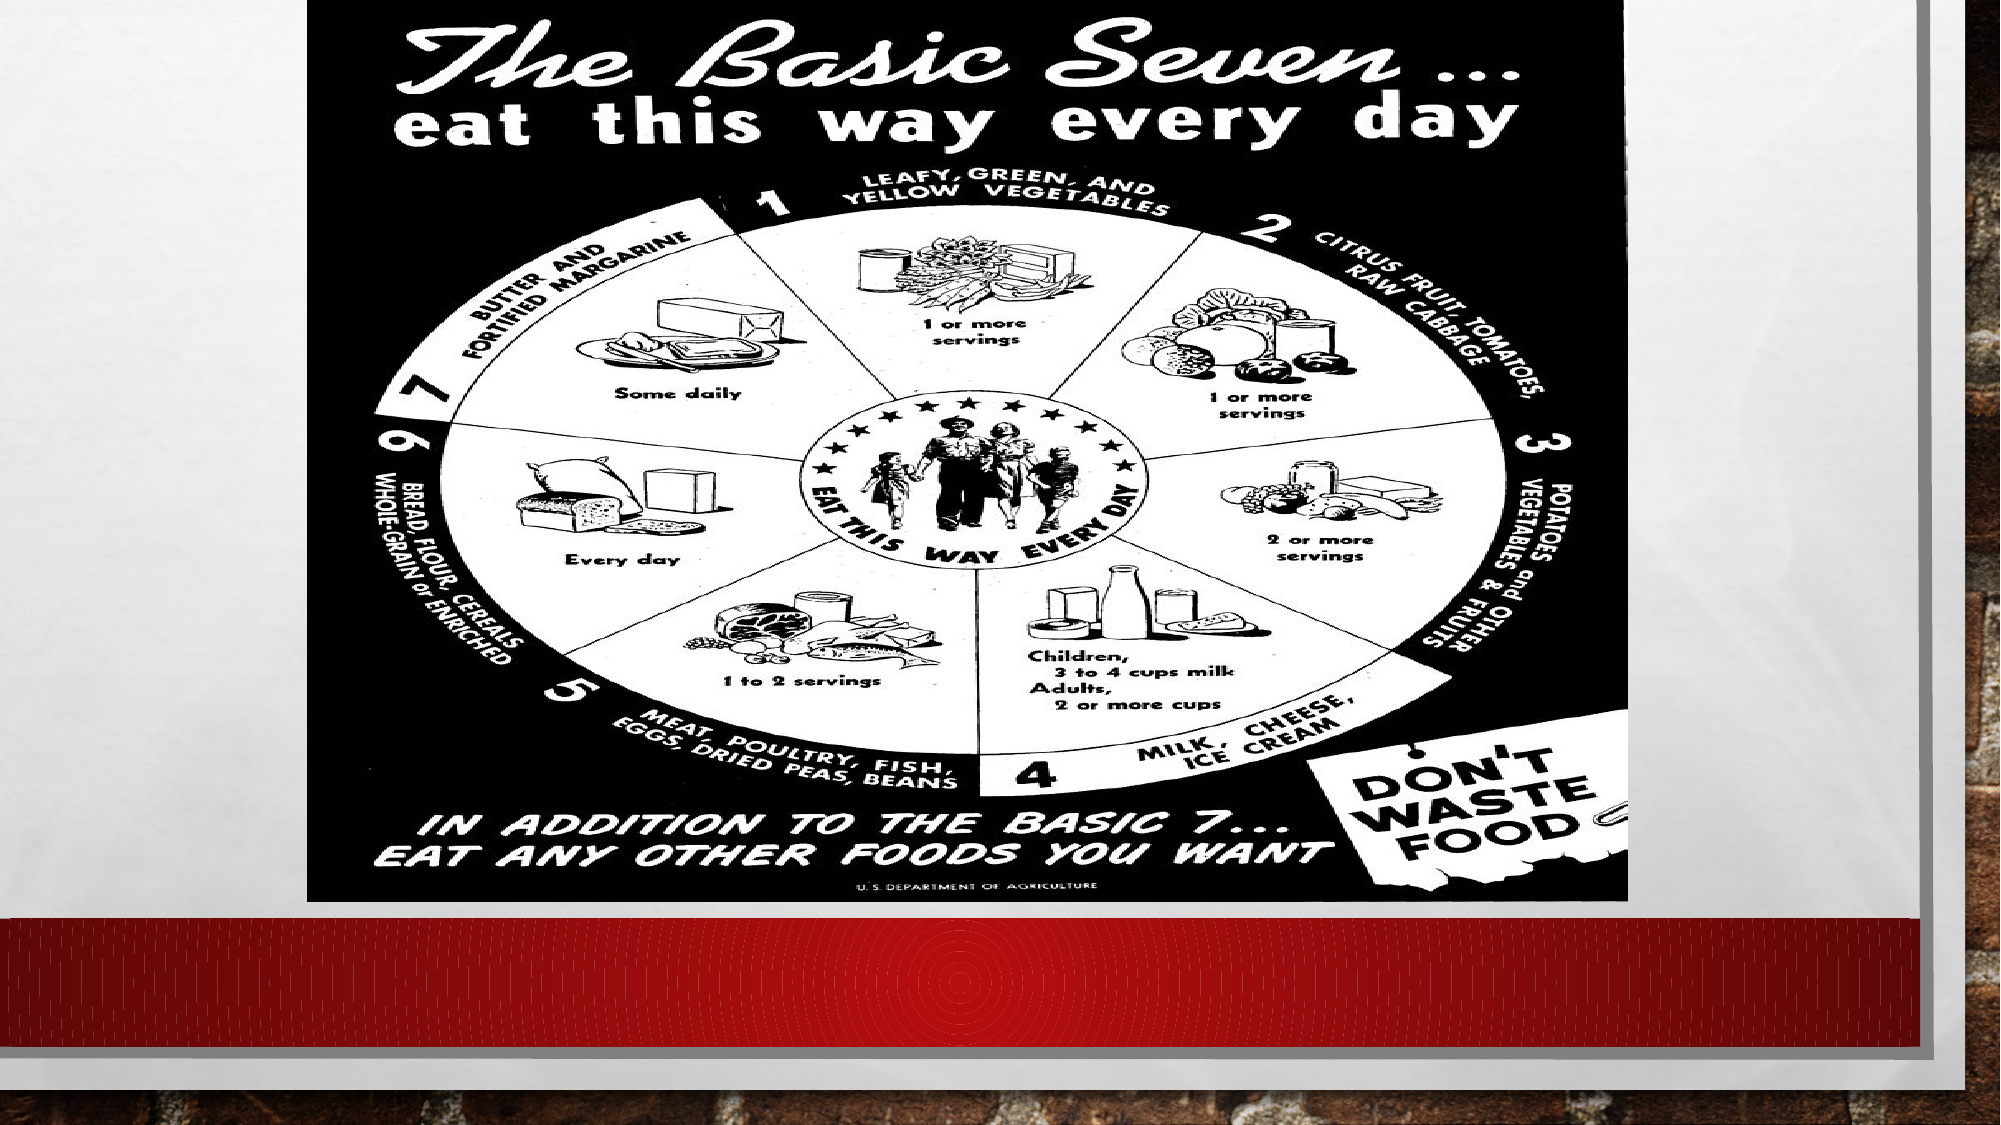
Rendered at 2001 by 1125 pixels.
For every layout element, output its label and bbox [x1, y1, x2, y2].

list [307, 0, 1628, 902]
picture [0, 0, 2000, 1125]
